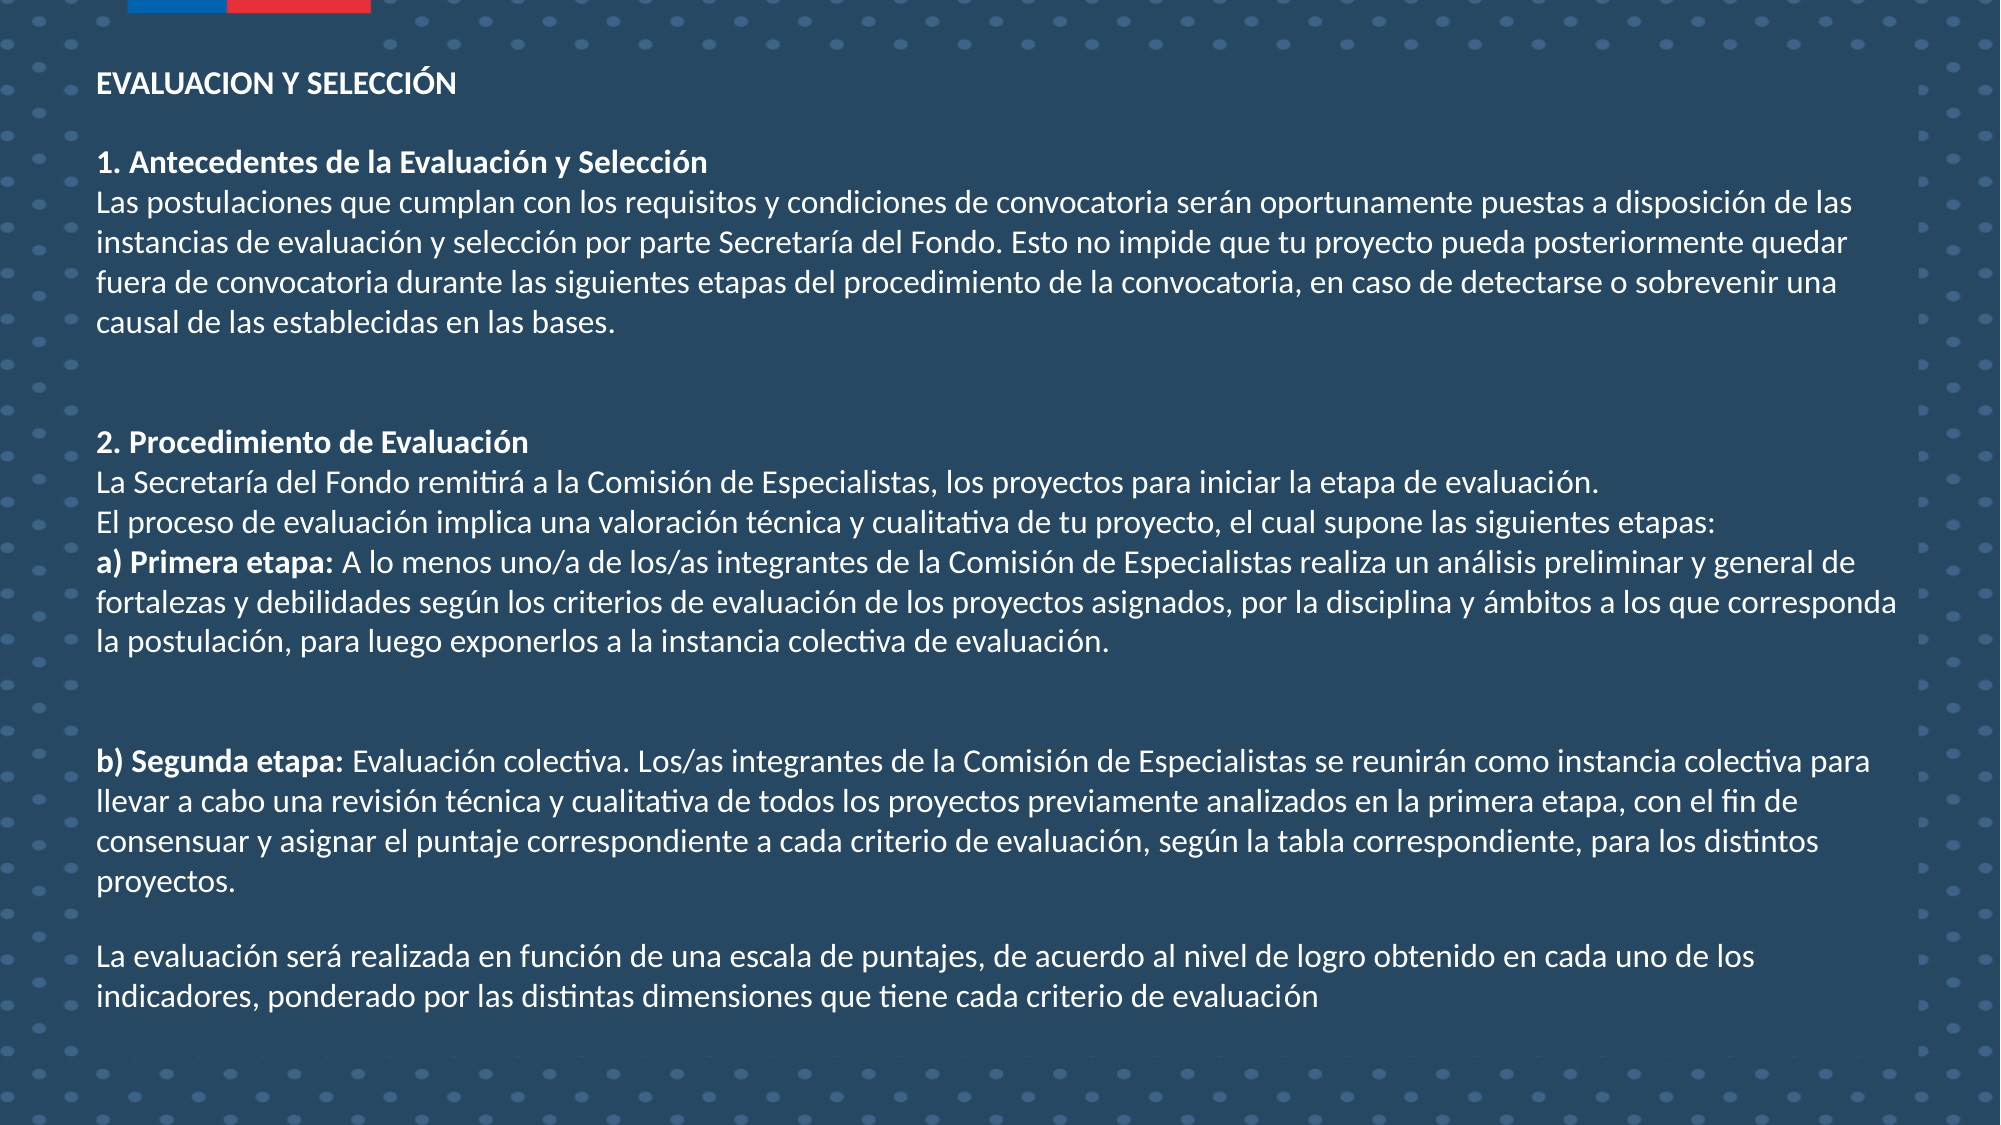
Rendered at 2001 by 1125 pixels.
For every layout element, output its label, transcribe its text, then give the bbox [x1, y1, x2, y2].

text_box EVALUACION Y SELECCIÓN 1. Antecedentes de la Evaluación y Selección Las postulaciones que cumplan con los requisitos y condiciones de convocatoria serán oportunamente puestas a disposición de las instancias de evaluación y selección por parte Secretaría del Fondo. Esto no impide que tu proyecto pueda posteriormente quedar fuera de convocatoria durante las siguientes etapas del procedimiento de la convocatoria, en caso de detectarse o sobrevenir una causal de las establecidas en las bases. 2. Procedimiento de Evaluación La Secretaría del Fondo remitirá a la Comisión de Especialistas, los proyectos para iniciar la etapa de evaluación. El proceso de evaluación implica una valoración técnica y cualitativa de tu proyecto, el cual supone las siguientes etapas: a) Primera etapa: A lo menos uno/a de los/as integrantes de la Comisión de Especialistas realiza un análisis preliminar y general de fortalezas y debilidades según los criterios de evaluación de los proyectos asignados, por la disciplina y ámbitos a los que corresponda la postulación, para luego exponerlos a la instancia colectiva de evaluación. b) Segunda etapa: Evaluación colectiva. Los/as integrantes de la Comisión de Especialistas se reunirán como instancia colectiva para llevar a cabo una revisión técnica y cualitativa de todos los proyectos previamente analizados en la primera etapa, con el fin de consensuar y asignar el puntaje correspondiente a cada criterio de evaluación, según la tabla correspondiente, para los distintos proyectos. La evaluación será realizada en función de una escala de puntajes, de acuerdo al nivel de logro obtenido en cada uno de los indicadores, ponderado por las distintas dimensiones que tiene cada criterio de evaluación [81, 53, 1919, 1057]
picture [0, 0, 2000, 1125]
